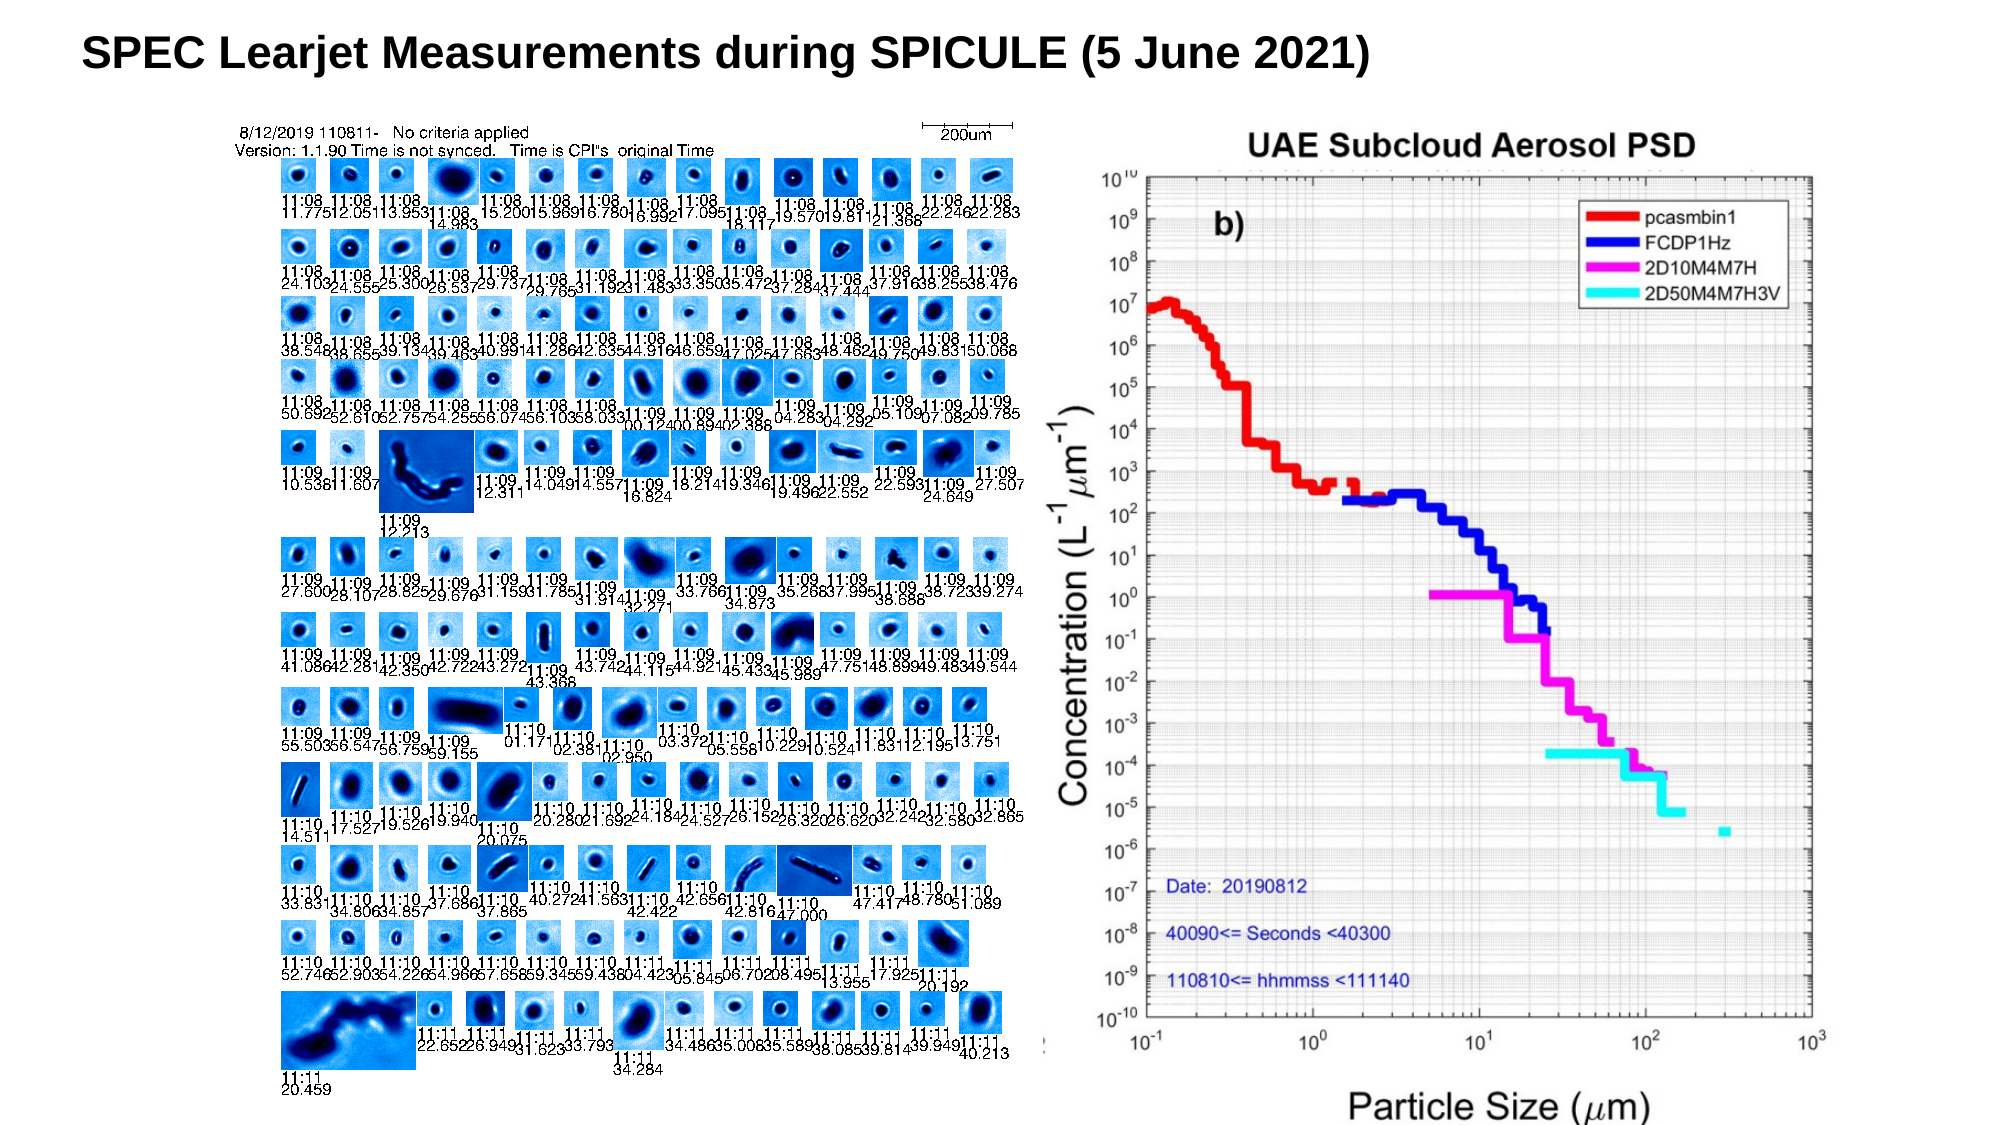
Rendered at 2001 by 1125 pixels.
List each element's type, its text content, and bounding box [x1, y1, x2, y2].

picture [1043, 118, 1834, 1125]
text_box SPEC Learjet Measurements during SPICULE (5 June 2021) [66, 15, 1439, 86]
picture [233, 118, 1024, 1098]
